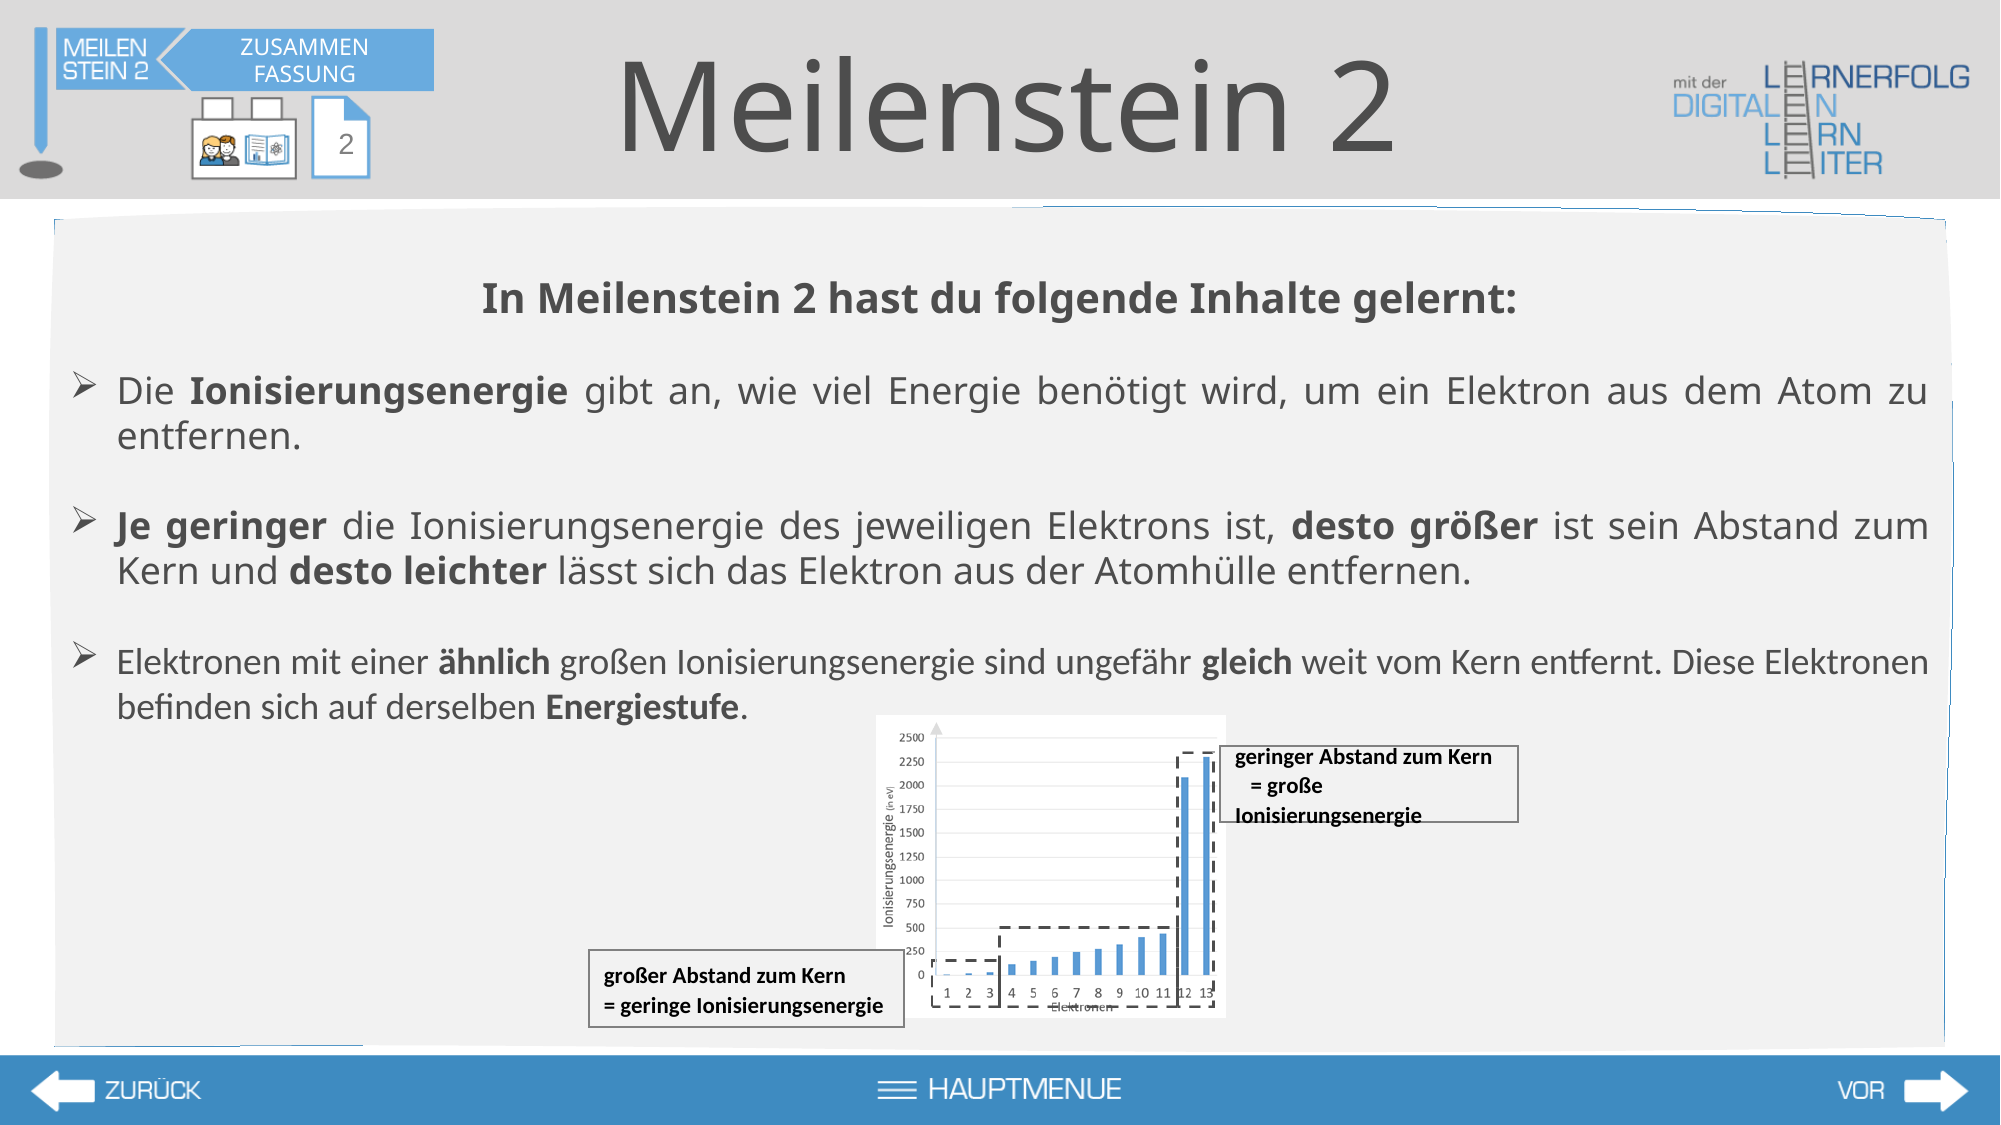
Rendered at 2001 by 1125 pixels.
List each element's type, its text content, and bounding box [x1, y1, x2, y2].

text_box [588, 715, 1518, 1027]
text_box In Meilenstein 2 hast du folgende Inhalte gelernt: Die Ionisierungsenergie gibt an, wie viel Energie benötigt wird, um ein Elektron aus dem Atom zu entfernen. Je geringer die Ionisierungsenergie des jeweiligen Elektrons ist, desto größer ist sein Abstand zum Kern und desto leichter lässt sich das Elektron aus der Atomhülle entfernen. Elektronen mit einer ähnlich großen Ionisierungsenergie sind ungefähr gleich weit vom Kern entfernt. Diese Elektronen befinden sich auf derselben Energiestufe. [49, 206, 1954, 1053]
text_box ZUSAMMEN FASSUNG [160, 28, 434, 92]
picture [0, 0, 2000, 1125]
text_box Meilenstein 2 [599, 19, 1415, 184]
